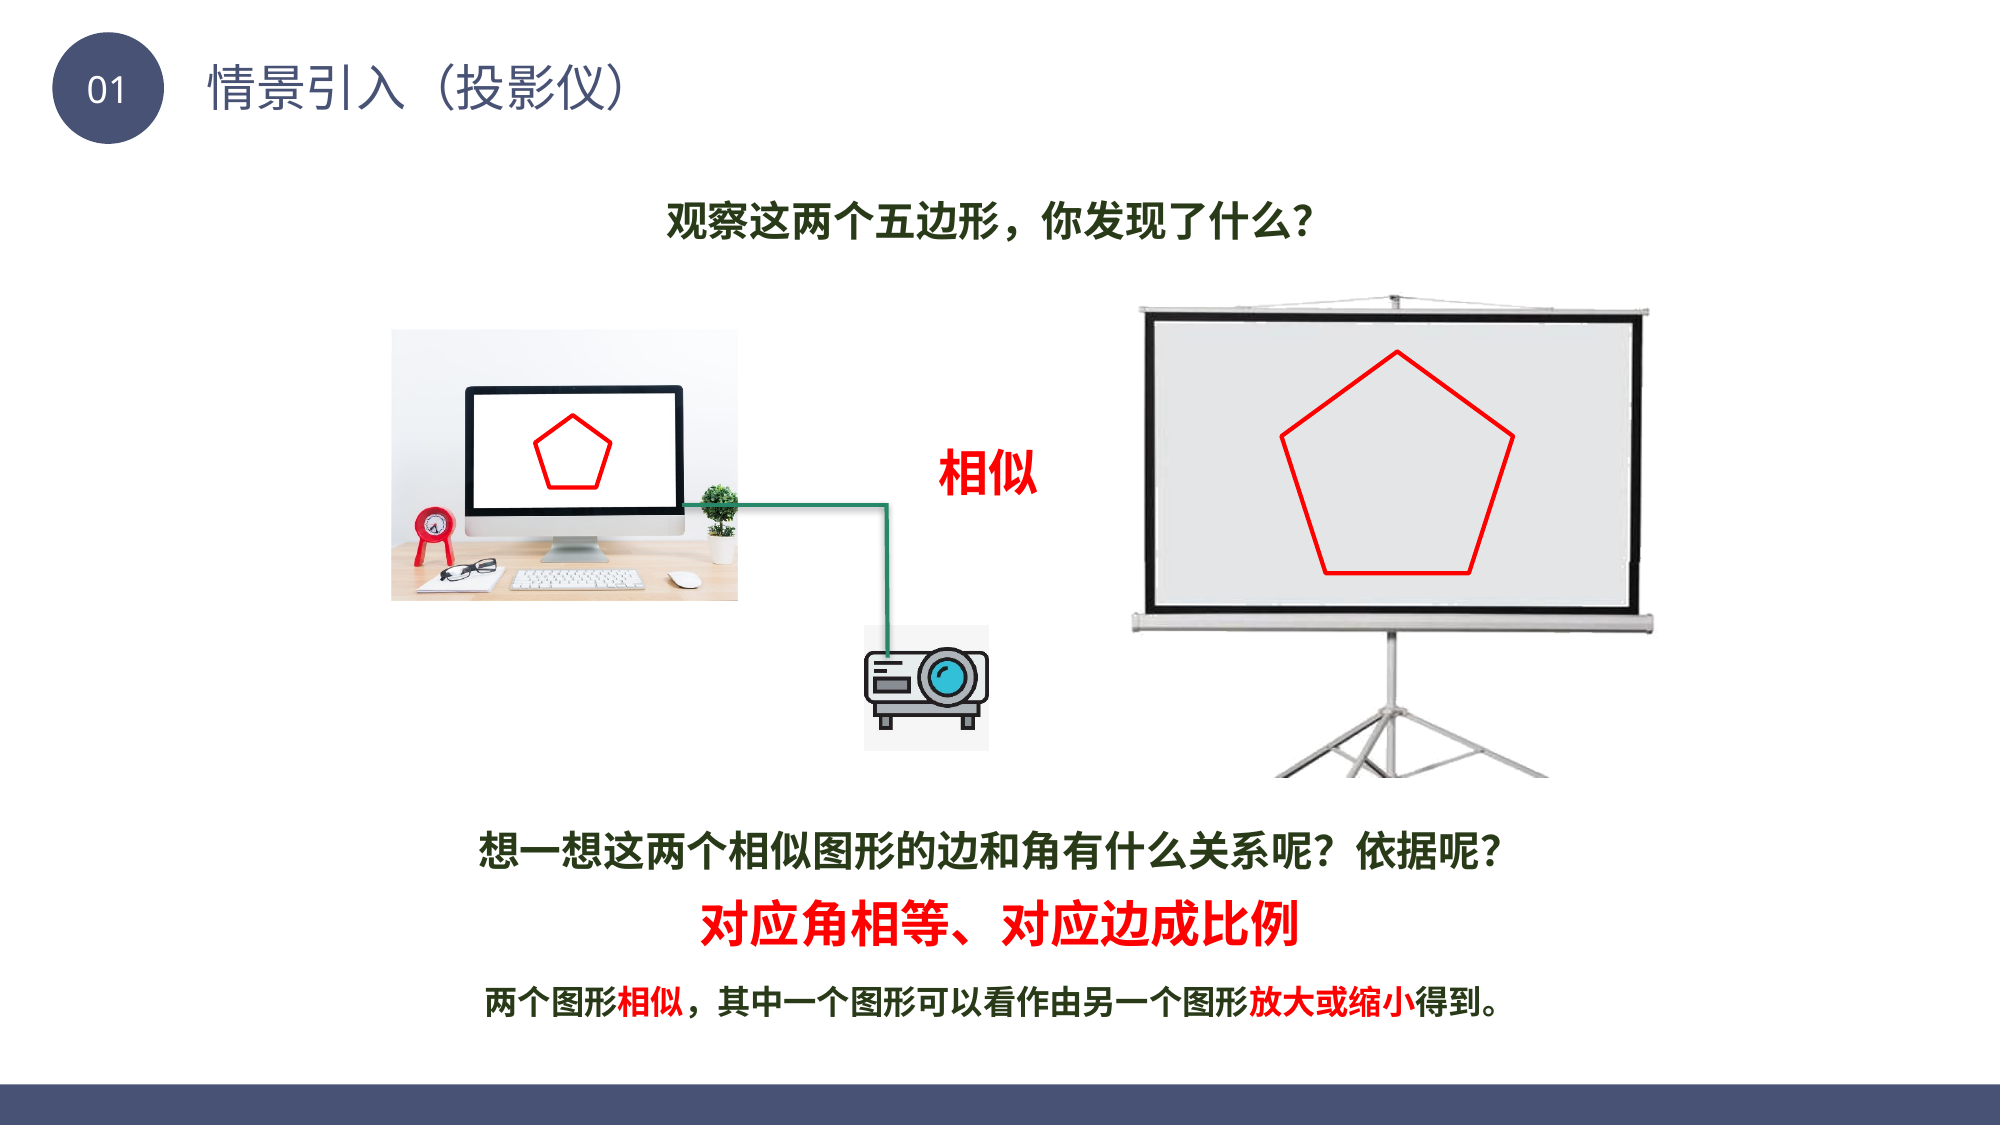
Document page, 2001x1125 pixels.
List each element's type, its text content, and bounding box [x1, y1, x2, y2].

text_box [52, 32, 674, 144]
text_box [391, 329, 989, 751]
text_box 想一想这两个相似图形的边和角有什么关系呢？依据呢？ [455, 817, 1545, 883]
text_box [0, 1084, 2000, 1125]
text_box 观察这两个五边形，你发现了什么？ [455, 187, 1545, 252]
picture [1119, 277, 1669, 778]
text_box 两个图形相似，其中一个图形可以看作由另一个图形放大或缩小得到。 [448, 974, 1552, 1029]
text_box 相似 [989, 434, 1093, 509]
text_box 对应角相等、对应边成比例 [663, 885, 1337, 961]
